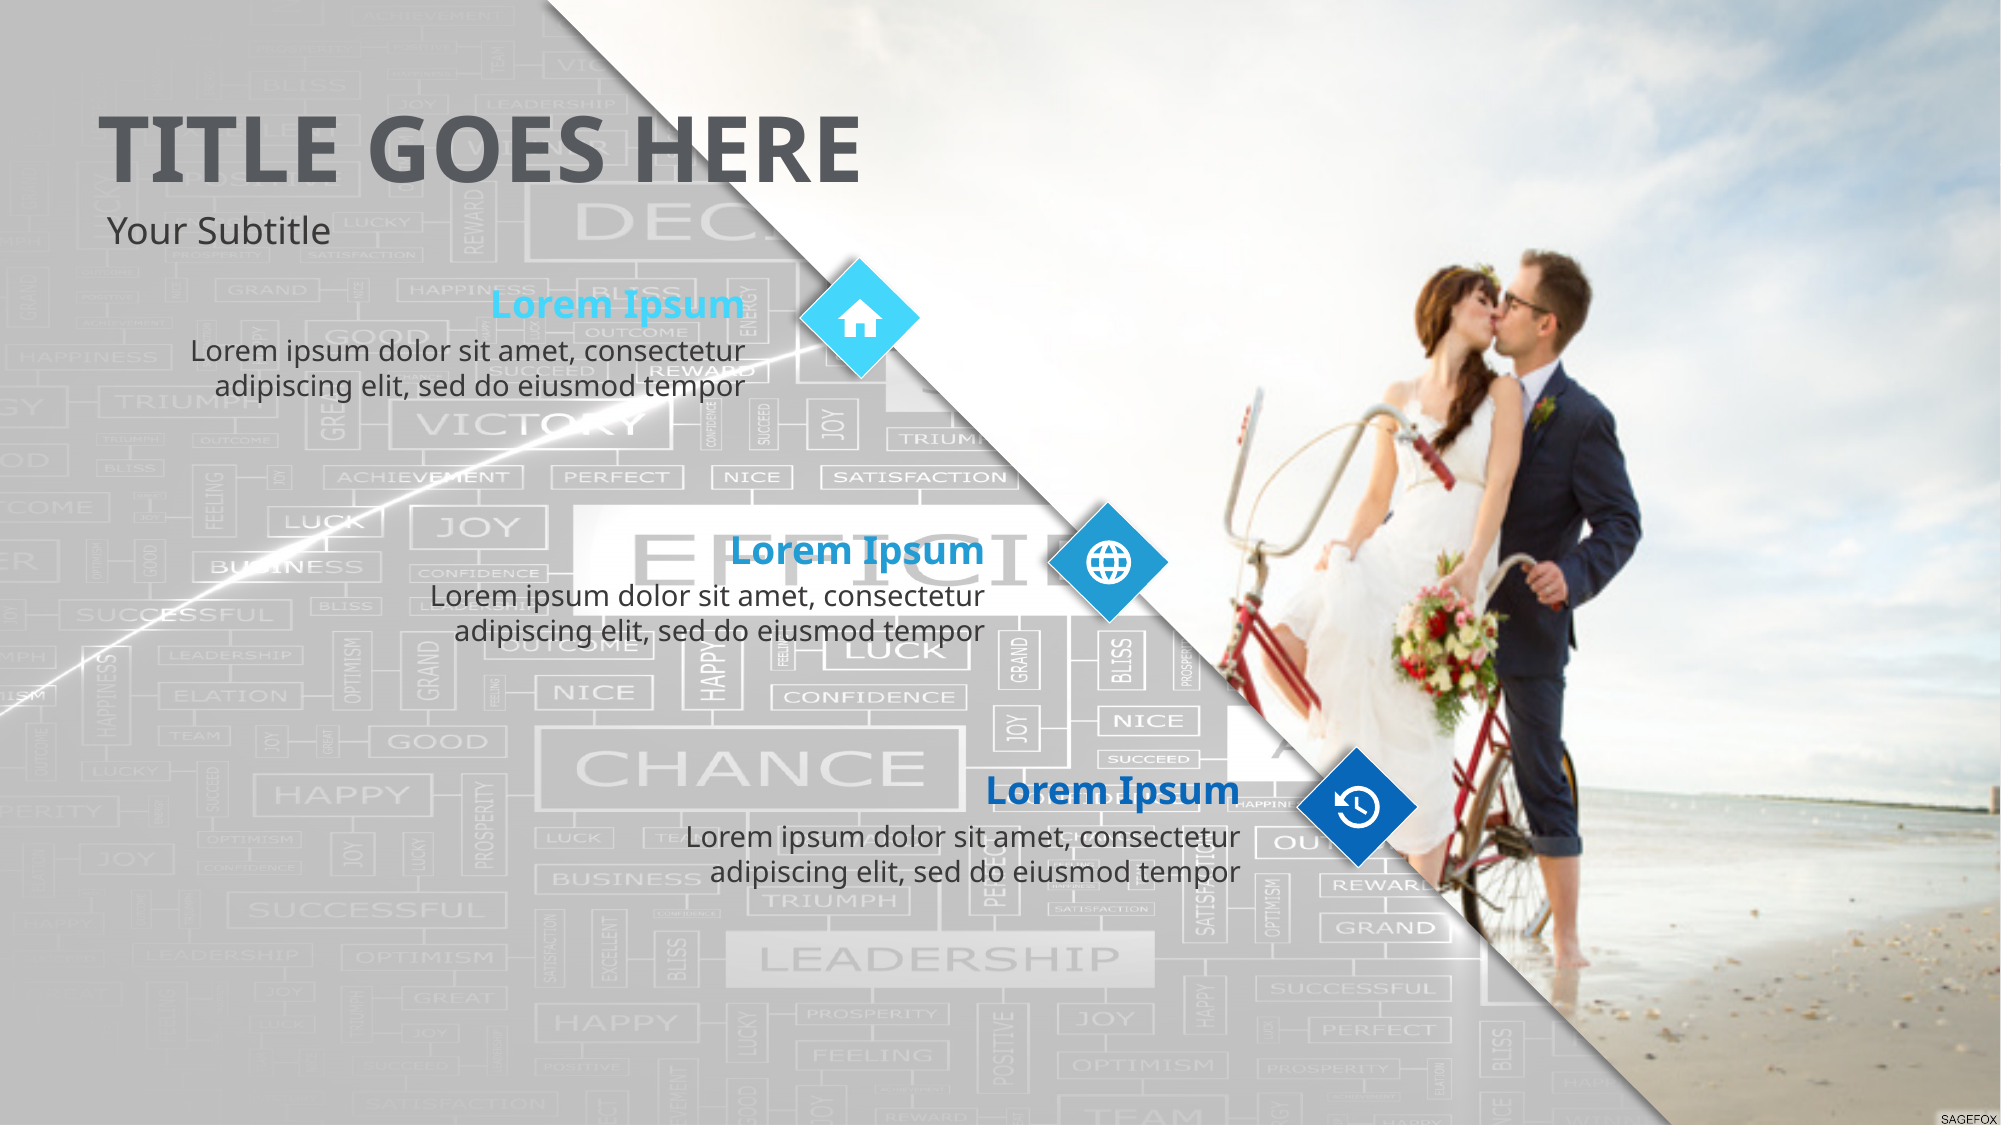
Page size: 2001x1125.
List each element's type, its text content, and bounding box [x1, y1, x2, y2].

text_box [798, 260, 923, 380]
text_box [1086, 540, 1132, 585]
text_box [1046, 500, 1171, 625]
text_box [82, 83, 987, 260]
text_box [837, 298, 883, 337]
text_box [1334, 785, 1380, 829]
picture [1938, 1114, 1999, 1125]
text_box Lorem Ipsum Lorem ipsum dolor sit amet, consectetur adipiscing elit, sed do eiusmod tempor [635, 761, 1252, 894]
text_box Lorem Ipsum Lorem ipsum dolor sit amet, consectetur adipiscing elit, sed do eiusmod tempor [140, 274, 756, 407]
text_box [545, 0, 2000, 1125]
text_box [1295, 745, 1420, 870]
text_box Lorem Ipsum Lorem ipsum dolor sit amet, consectetur adipiscing elit, sed do eiusmod tempor [379, 520, 996, 653]
